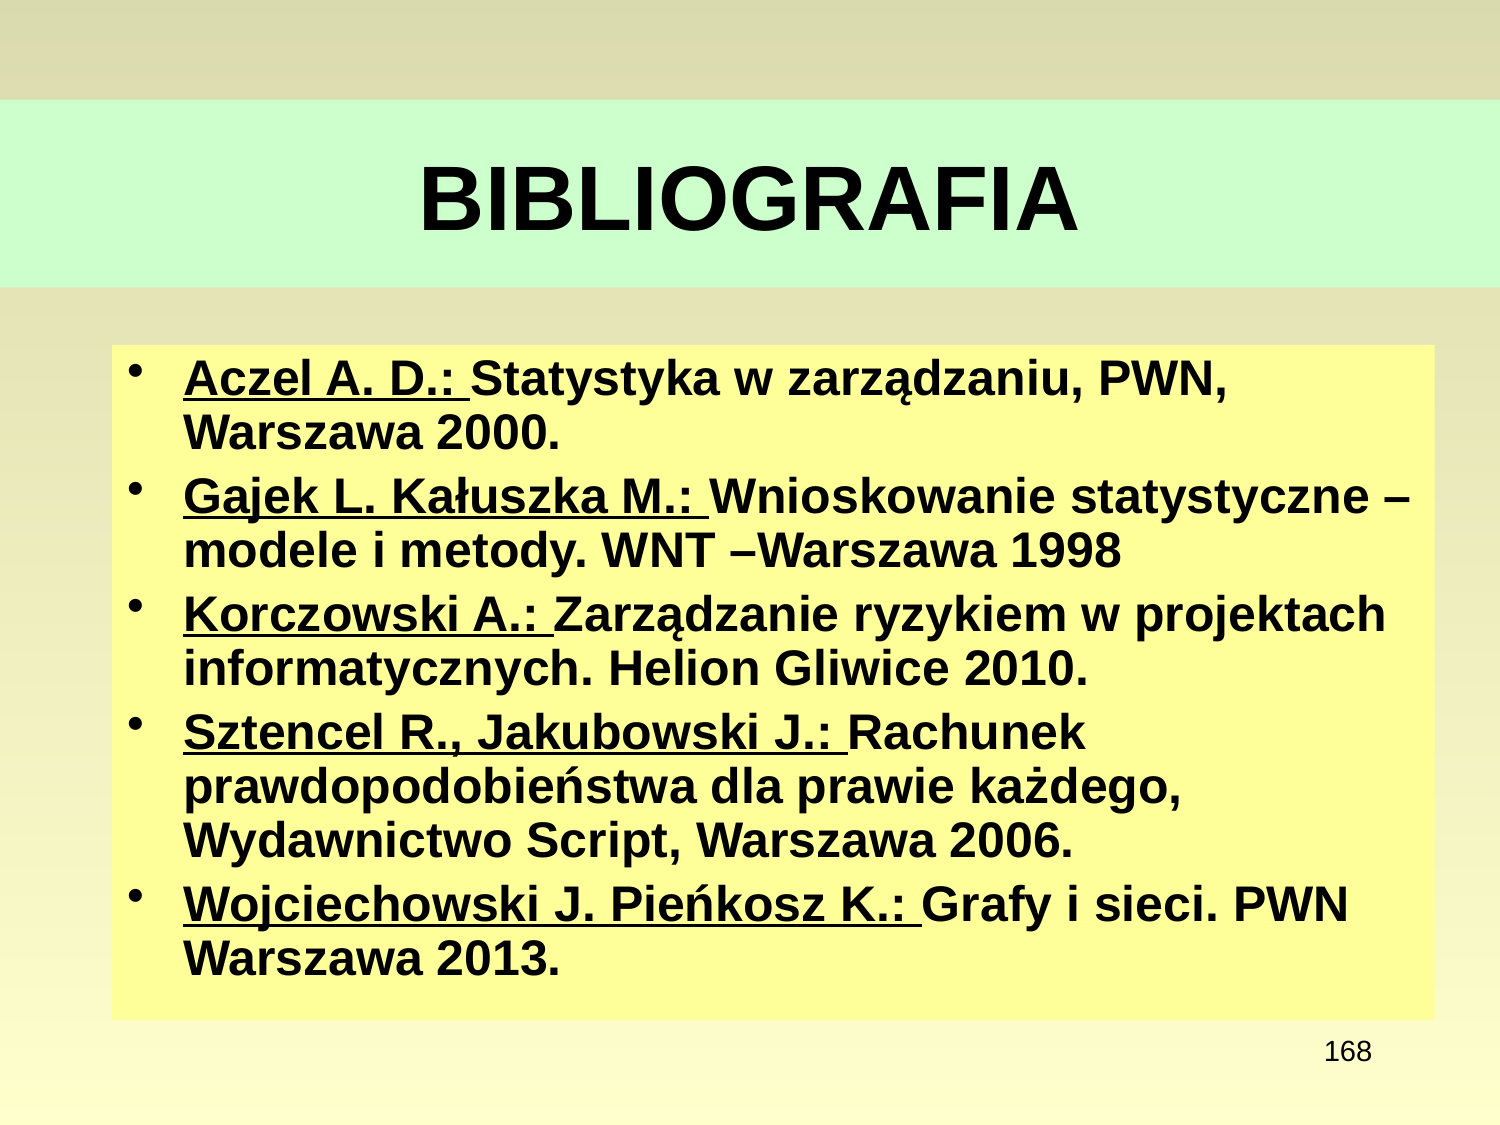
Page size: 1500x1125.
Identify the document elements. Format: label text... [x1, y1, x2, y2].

title BIBLIOGRAFIA [0, 99, 1500, 288]
list Aczel A. D.: Statystyka w zarządzaniu, PWN, Warszawa 2000. Gajek L. Kałuszka M.: Wnioskowanie statystyczne – modele i metody. WNT –Warszawa 1998 Korczowski A.: Zarządzanie ryzykiem w projektach informatycznych. Helion Gliwice 2010. Sztencel R., Jakubowski J.: Rachunek prawdopodobieństwa dla prawie każdego, Wydawnictwo Script, Warszawa 2006. Wojciechowski J. Pieńkosz K.: Grafy i sieci. PWN Warszawa 2013. [111, 344, 1436, 1020]
slide_number 168 [1074, 1024, 1388, 1101]
